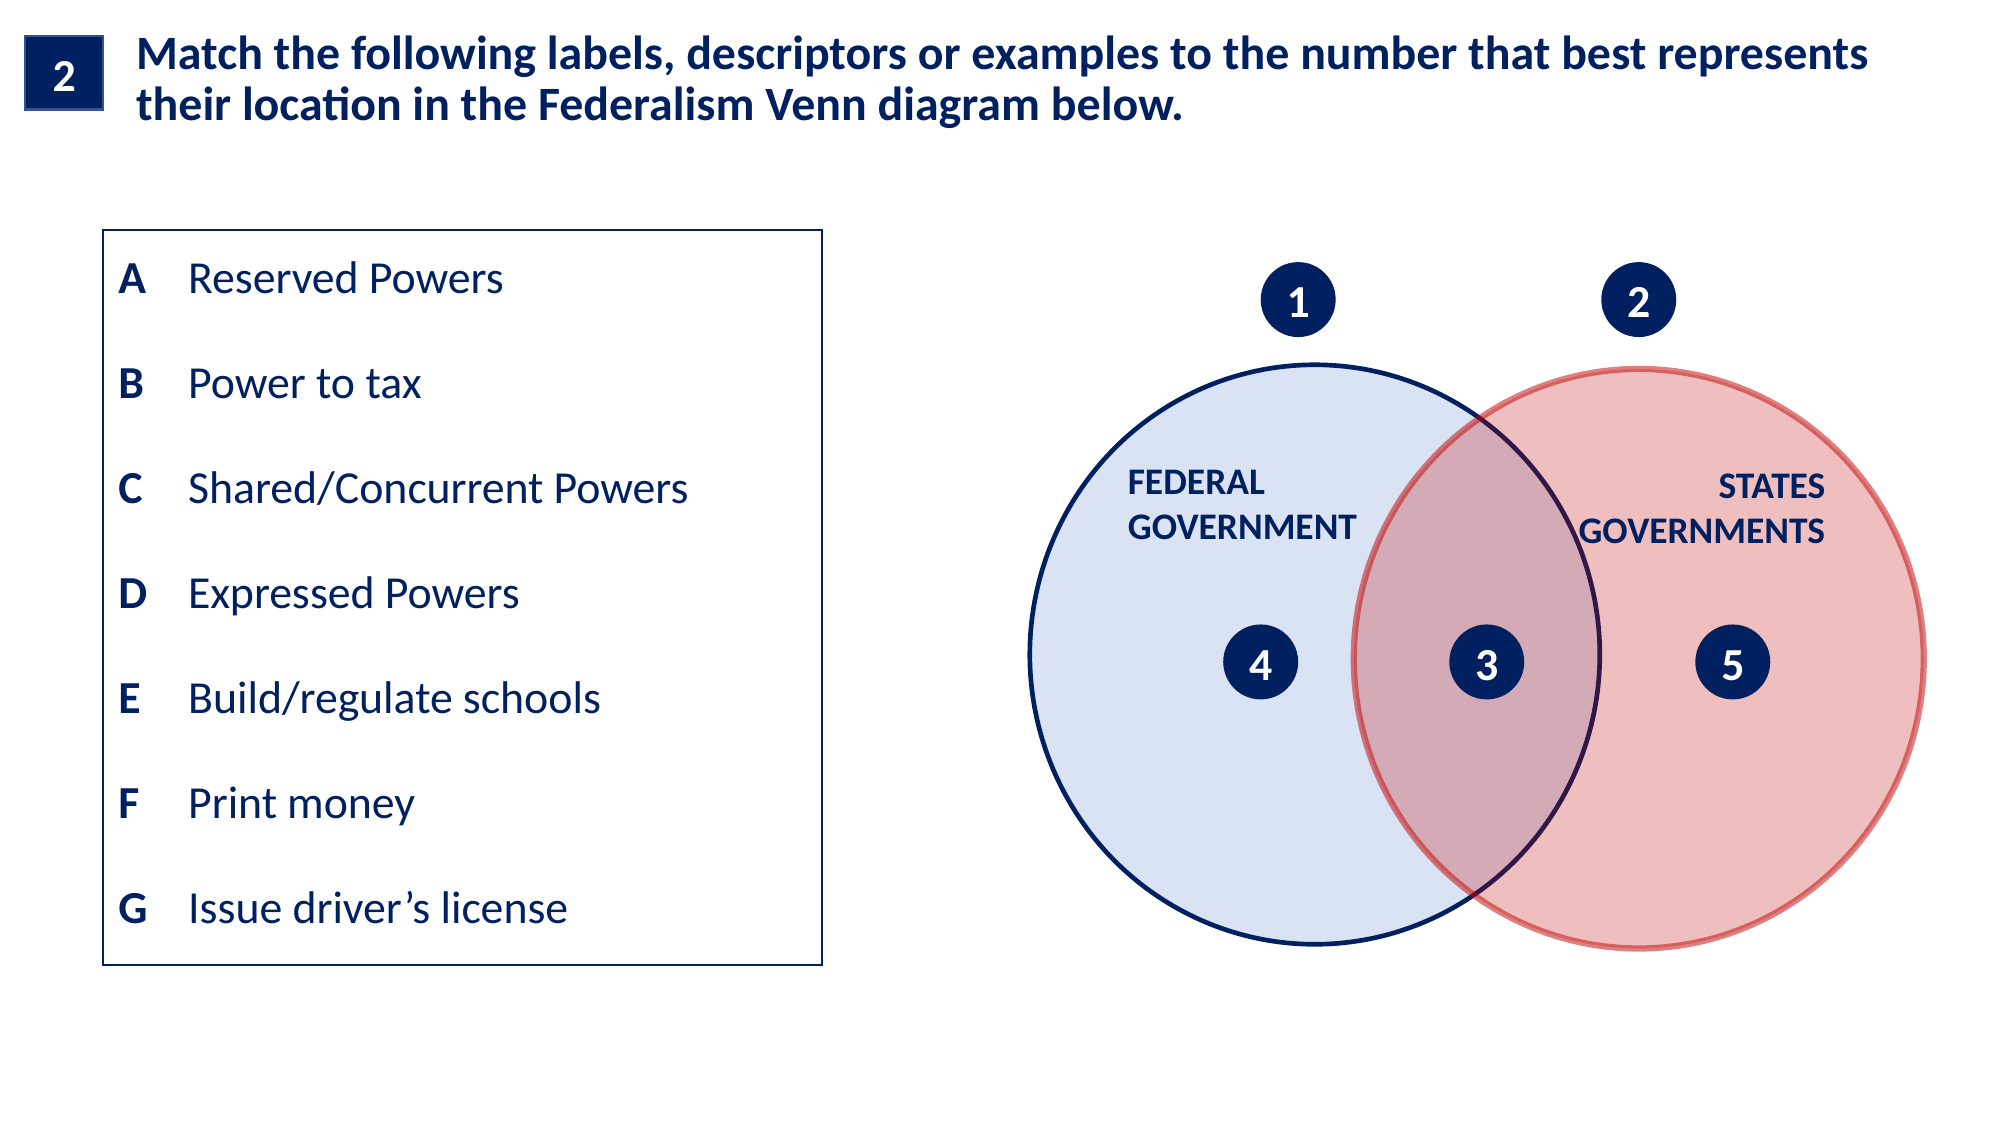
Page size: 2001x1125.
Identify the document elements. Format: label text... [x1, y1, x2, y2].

table_cell F [104, 755, 173, 860]
table_cell Issue driver’s license [173, 860, 821, 964]
table_cell G [104, 860, 173, 964]
table_header Reserved Powers [173, 231, 821, 335]
table_cell E [104, 650, 173, 755]
table_cell D [104, 545, 173, 650]
table_cell Expressed Powers [173, 545, 821, 650]
table_cell Power to tax [173, 335, 821, 440]
table_header Match the following labels, descriptors or examples to the number that best represents their location in the Federalism Venn diagram below. [125, 30, 1905, 132]
text_box 2 [24, 35, 104, 111]
table_cell C [104, 440, 173, 545]
table_cell Build/regulate schools [173, 650, 821, 755]
table_cell Print money [173, 755, 821, 860]
text_box 2 [1600, 261, 1678, 339]
table_cell Shared/Concurrent Powers [173, 440, 821, 545]
text_box 1 [1259, 261, 1337, 339]
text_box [1029, 364, 1924, 949]
table_cell B [104, 335, 173, 440]
table_header A [104, 231, 173, 335]
